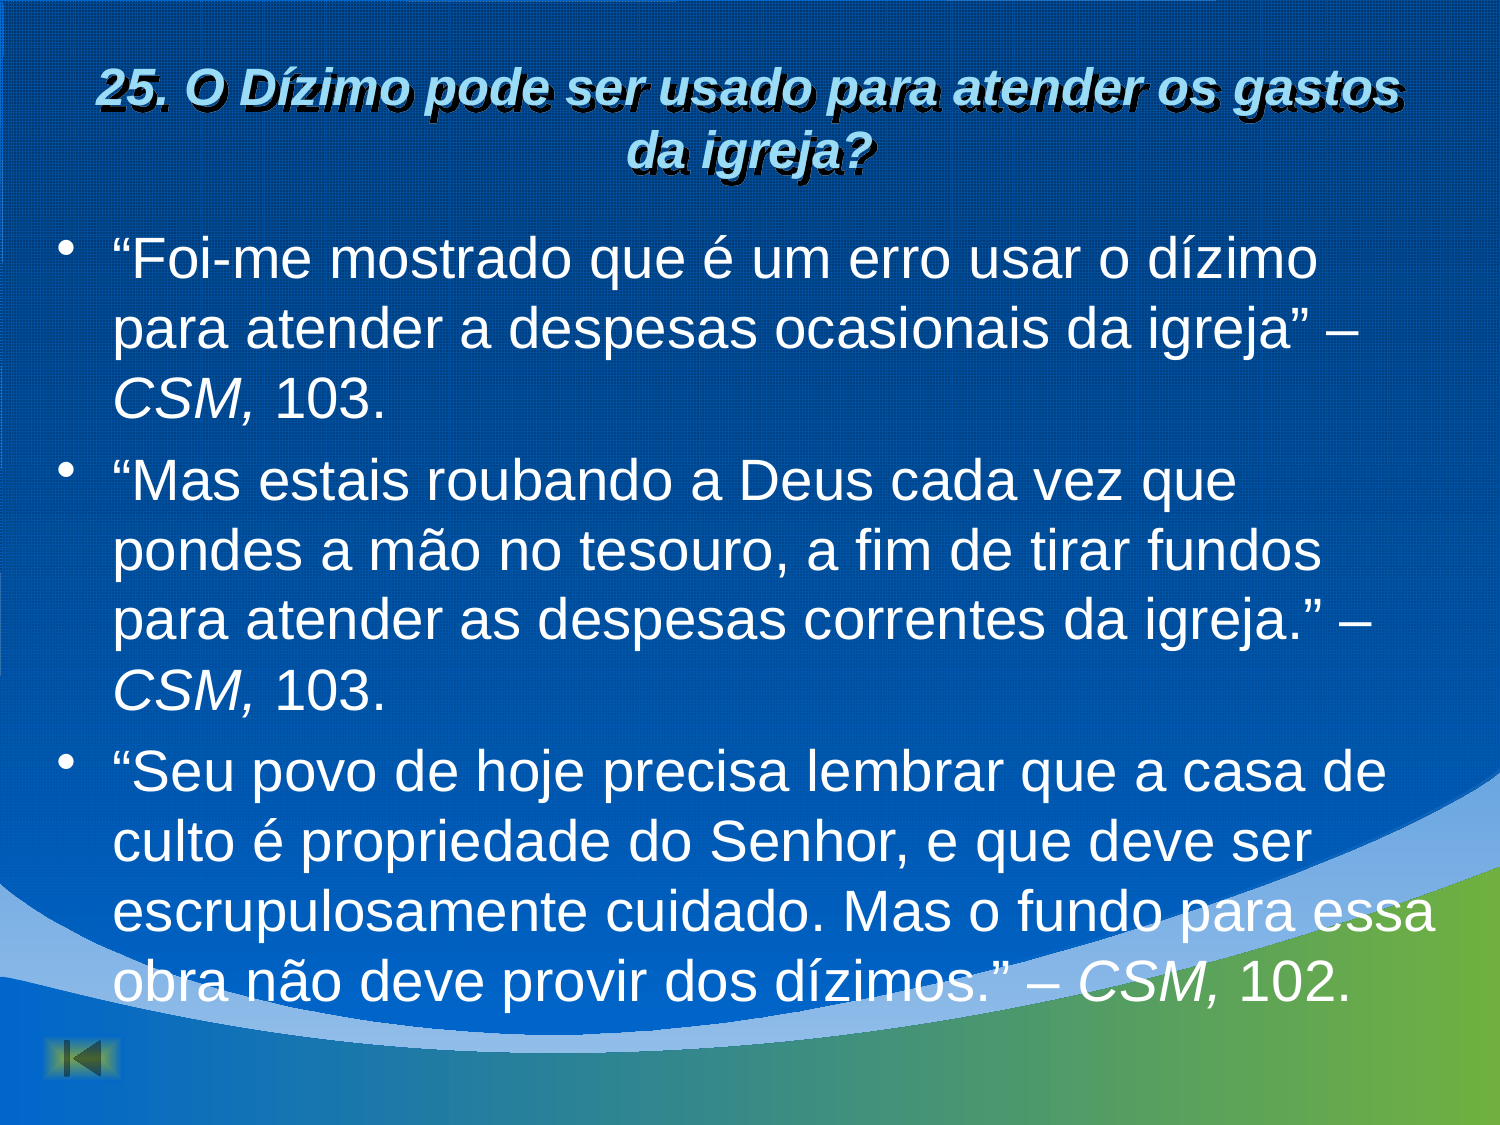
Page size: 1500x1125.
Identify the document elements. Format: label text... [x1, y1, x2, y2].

list “Foi-me mostrado que é um erro usar o dízimo para atender a despesas ocasionais da igreja” – CSM, 103. “Mas estais roubando a Deus cada vez que pondes a mão no tesouro, a fim de tirar fundos para atender as despesas correntes da igreja.” – CSM, 103. “Seu povo de hoje precisa lembrar que a casa de culto é propriedade do Senhor, e que deve ser escrupulosamente cuidado. Mas o fundo para essa obra não deve provir dos dízimos.” – CSM, 102. [41, 212, 1459, 1005]
title 25. O Dízimo pode ser usado para atender os gastos da igreja? [75, 45, 1425, 188]
text_box [41, 1034, 124, 1082]
